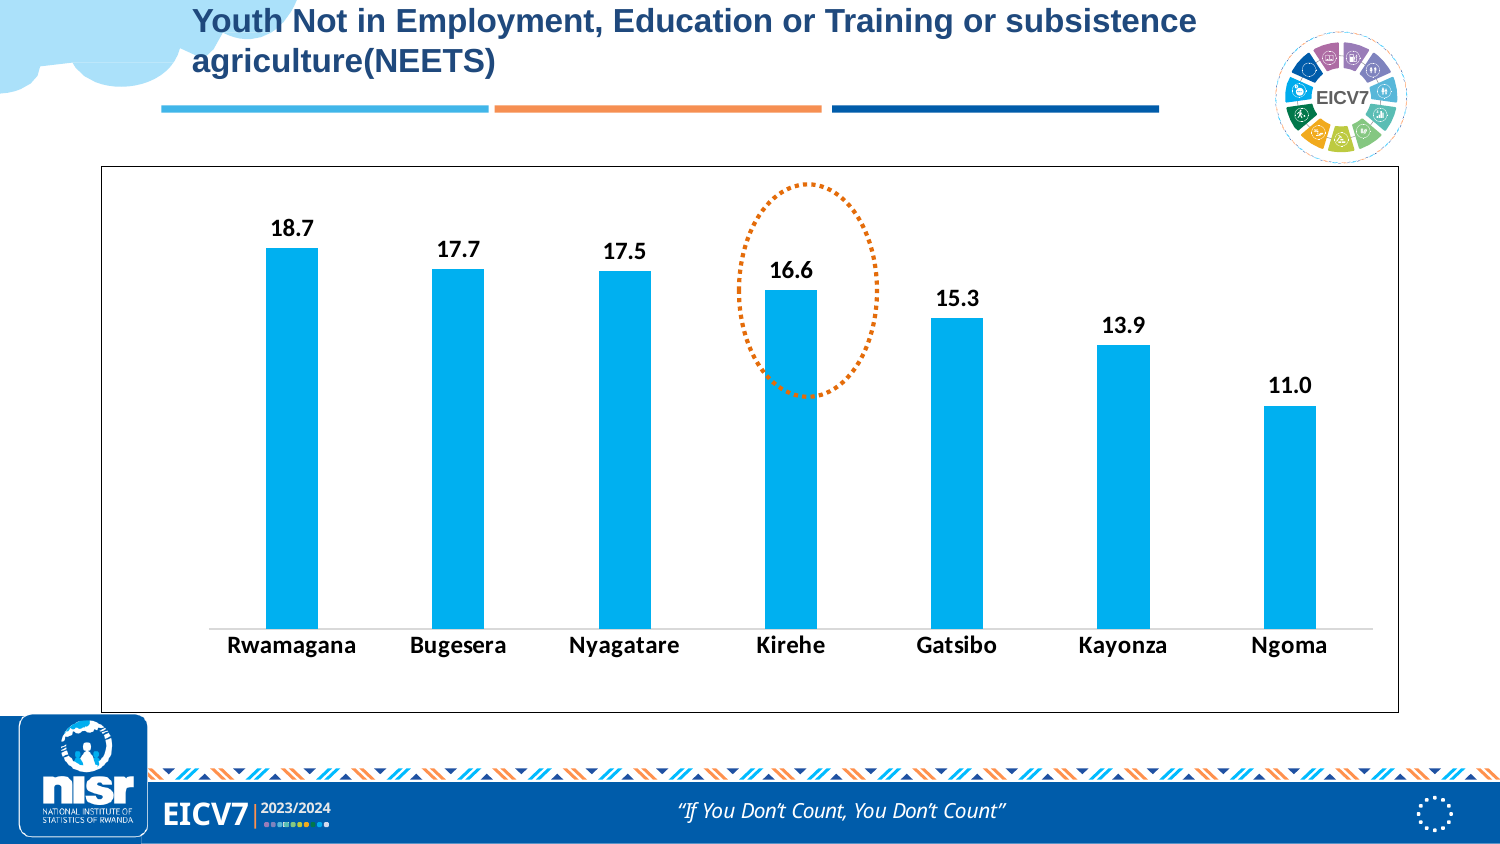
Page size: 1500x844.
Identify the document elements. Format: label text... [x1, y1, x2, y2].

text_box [1277, 112, 1285, 131]
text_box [161, 105, 1160, 114]
text_box Youth Not in Employment, Education or Training or subsistence agriculture(NEETS) [177, 0, 1416, 87]
text_box [0, 0, 177, 94]
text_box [0, 713, 1500, 844]
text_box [1275, 31, 1408, 164]
chart [100, 166, 1400, 713]
